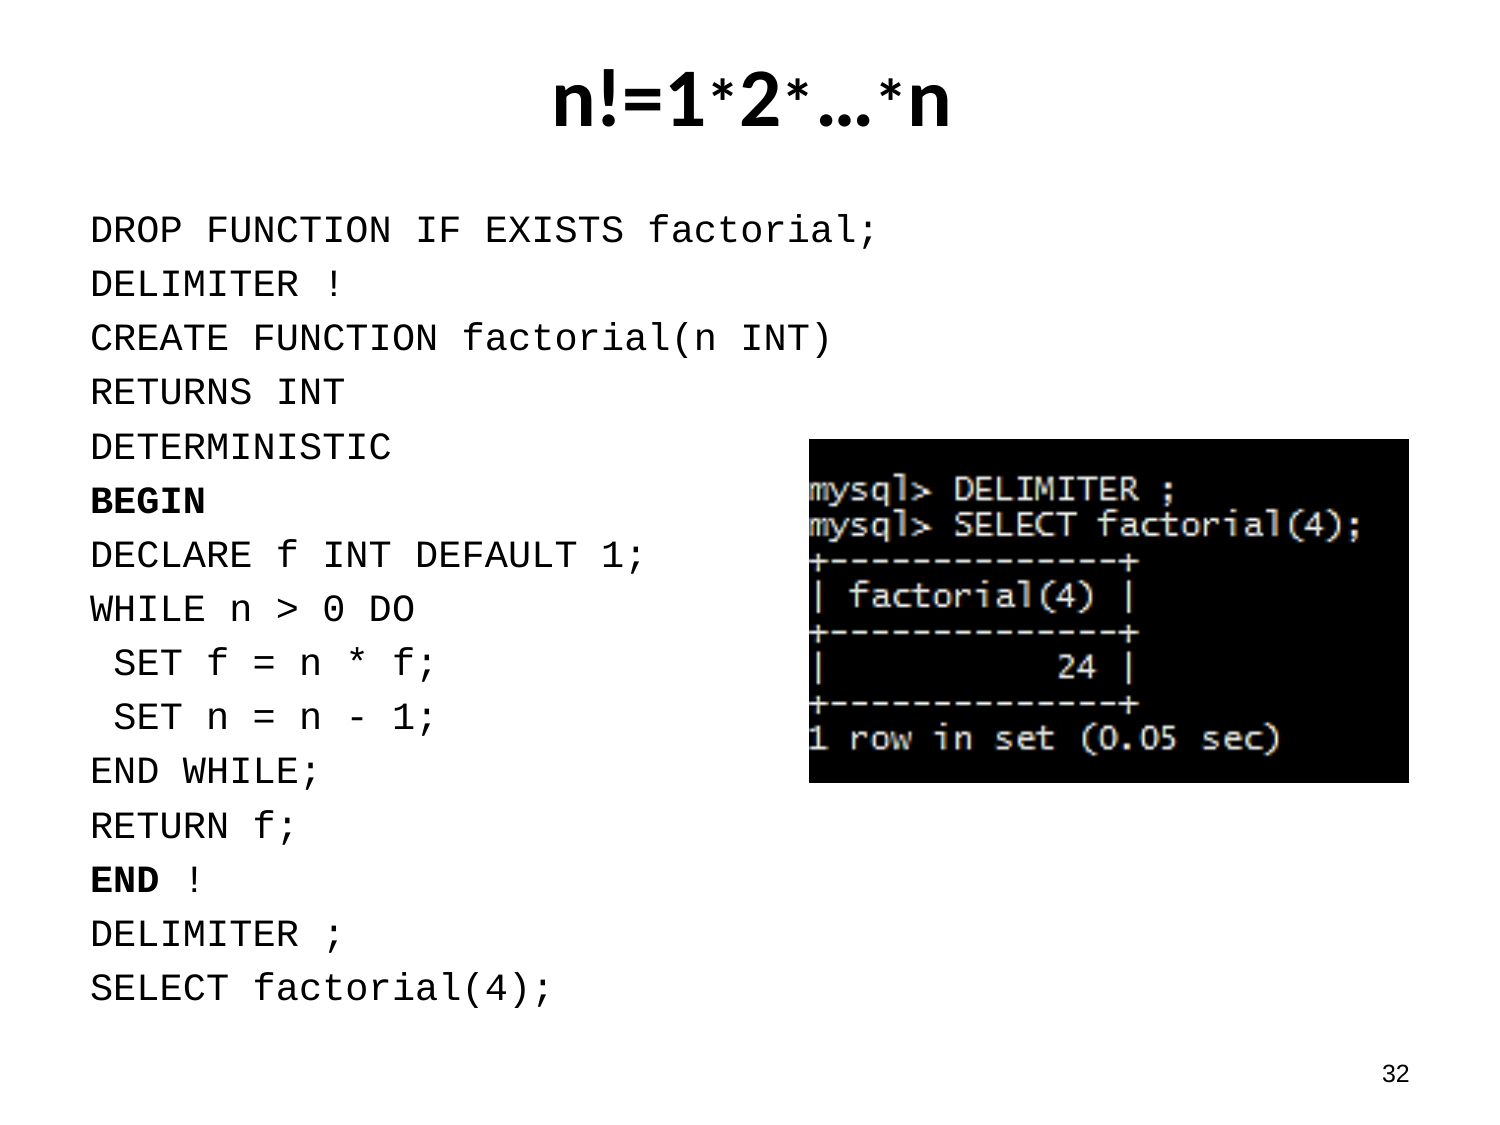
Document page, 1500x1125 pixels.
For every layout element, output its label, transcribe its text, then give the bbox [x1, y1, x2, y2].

title n!=1*2*…*n [76, 19, 1427, 169]
slide_number 31 [1074, 1042, 1425, 1103]
picture [808, 439, 1409, 783]
list DROP FUNCTION IF EXISTS factorial; DELIMITER ! CREATE FUNCTION factorial(n INT) RETURNS INT DETERMINISTIC BEGIN DECLARE f INT DEFAULT 1; WHILE n > 0 DO SET f = n * f; SET n = n - 1; END WHILE; RETURN f; END ! DELIMITER ; SELECT factorial(4); [75, 196, 1152, 1024]
